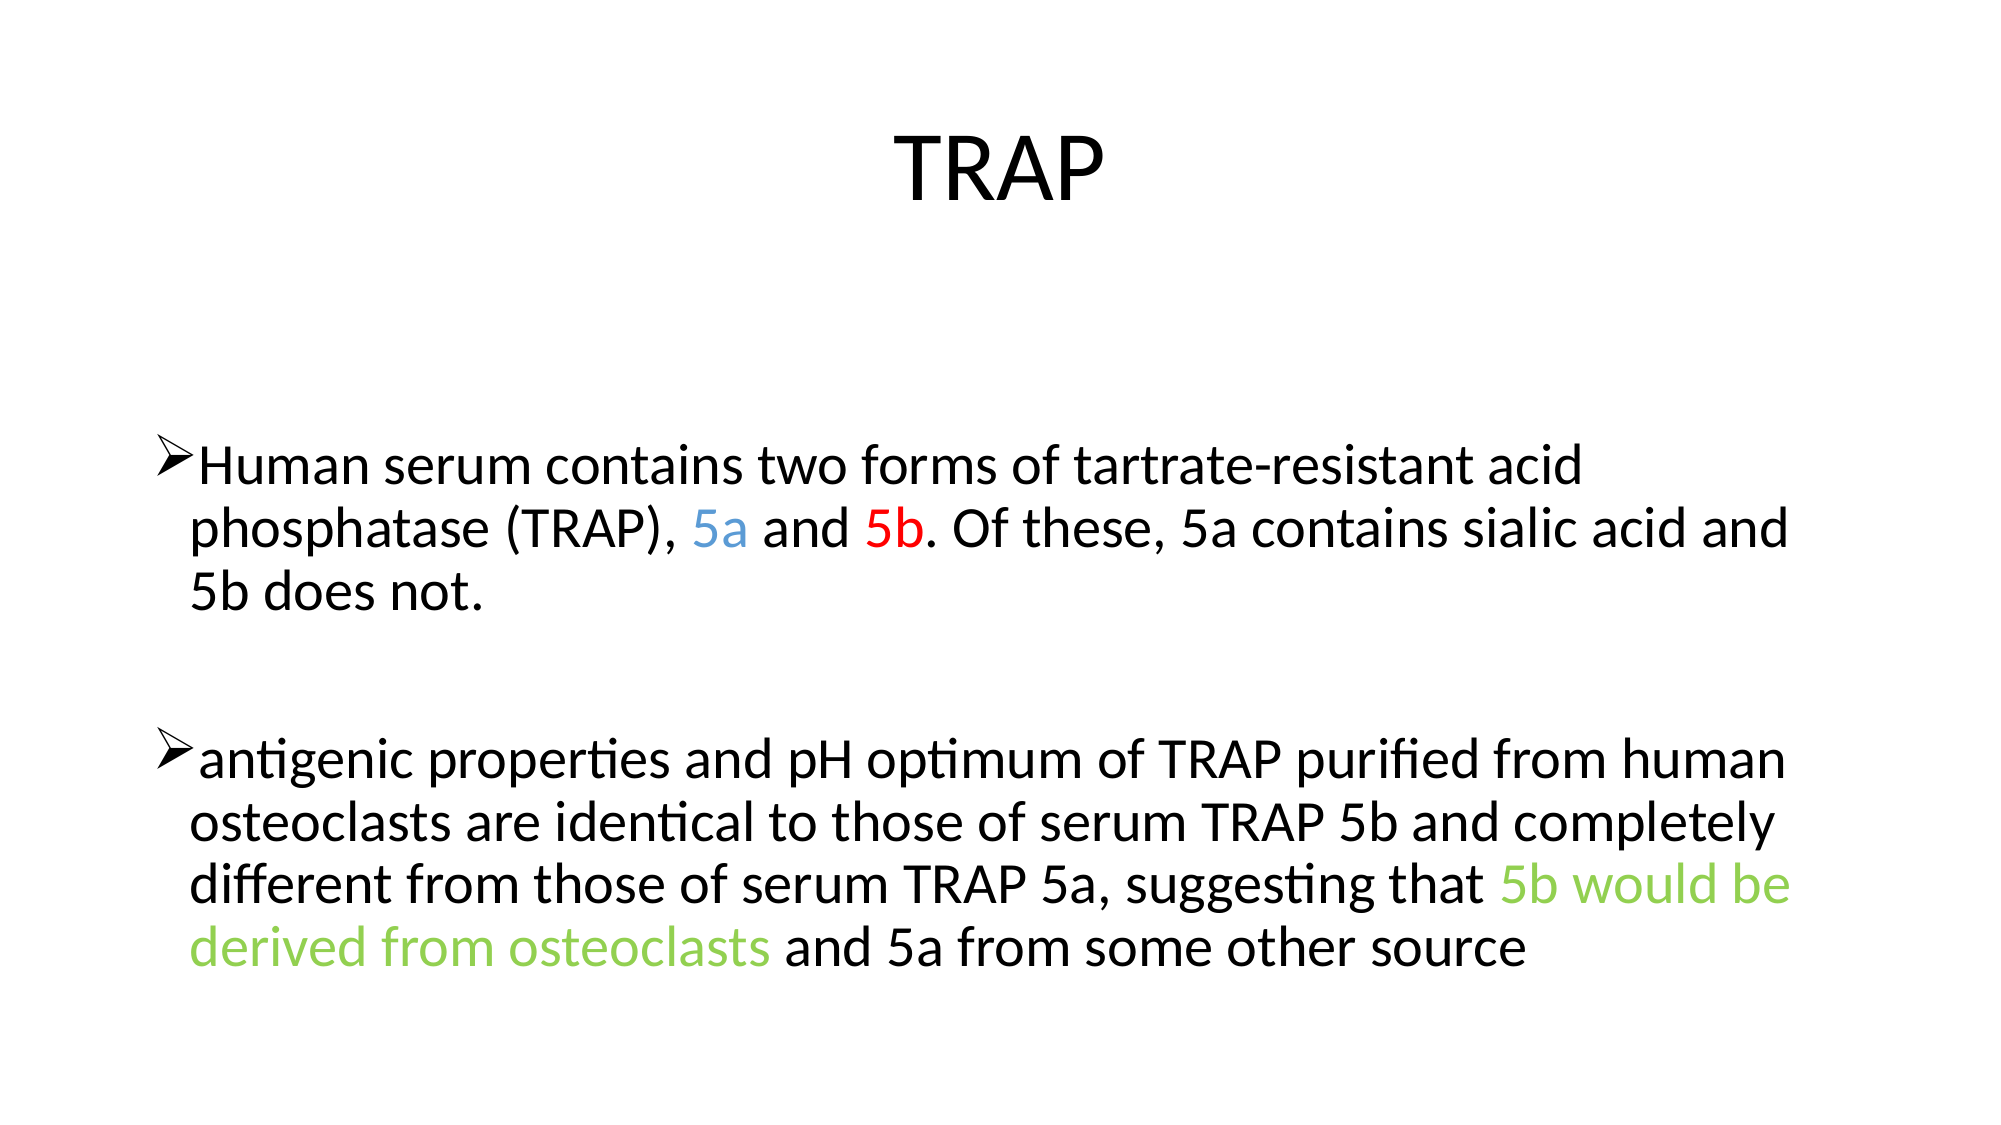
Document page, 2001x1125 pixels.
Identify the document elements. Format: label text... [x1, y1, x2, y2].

title TRAP [137, 59, 1863, 278]
list Human serum contains two forms of tartrate-resistant acid phosphatase (TRAP), 5a and 5b. Of these, 5a contains sialic acid and 5b does not. antigenic properties and pH optimum of TRAP purified from human osteoclasts are identical to those of serum TRAP 5b and completely different from those of serum TRAP 5a, suggesting that 5b would be derived from osteoclasts and 5a from some other source [137, 426, 1863, 1014]
